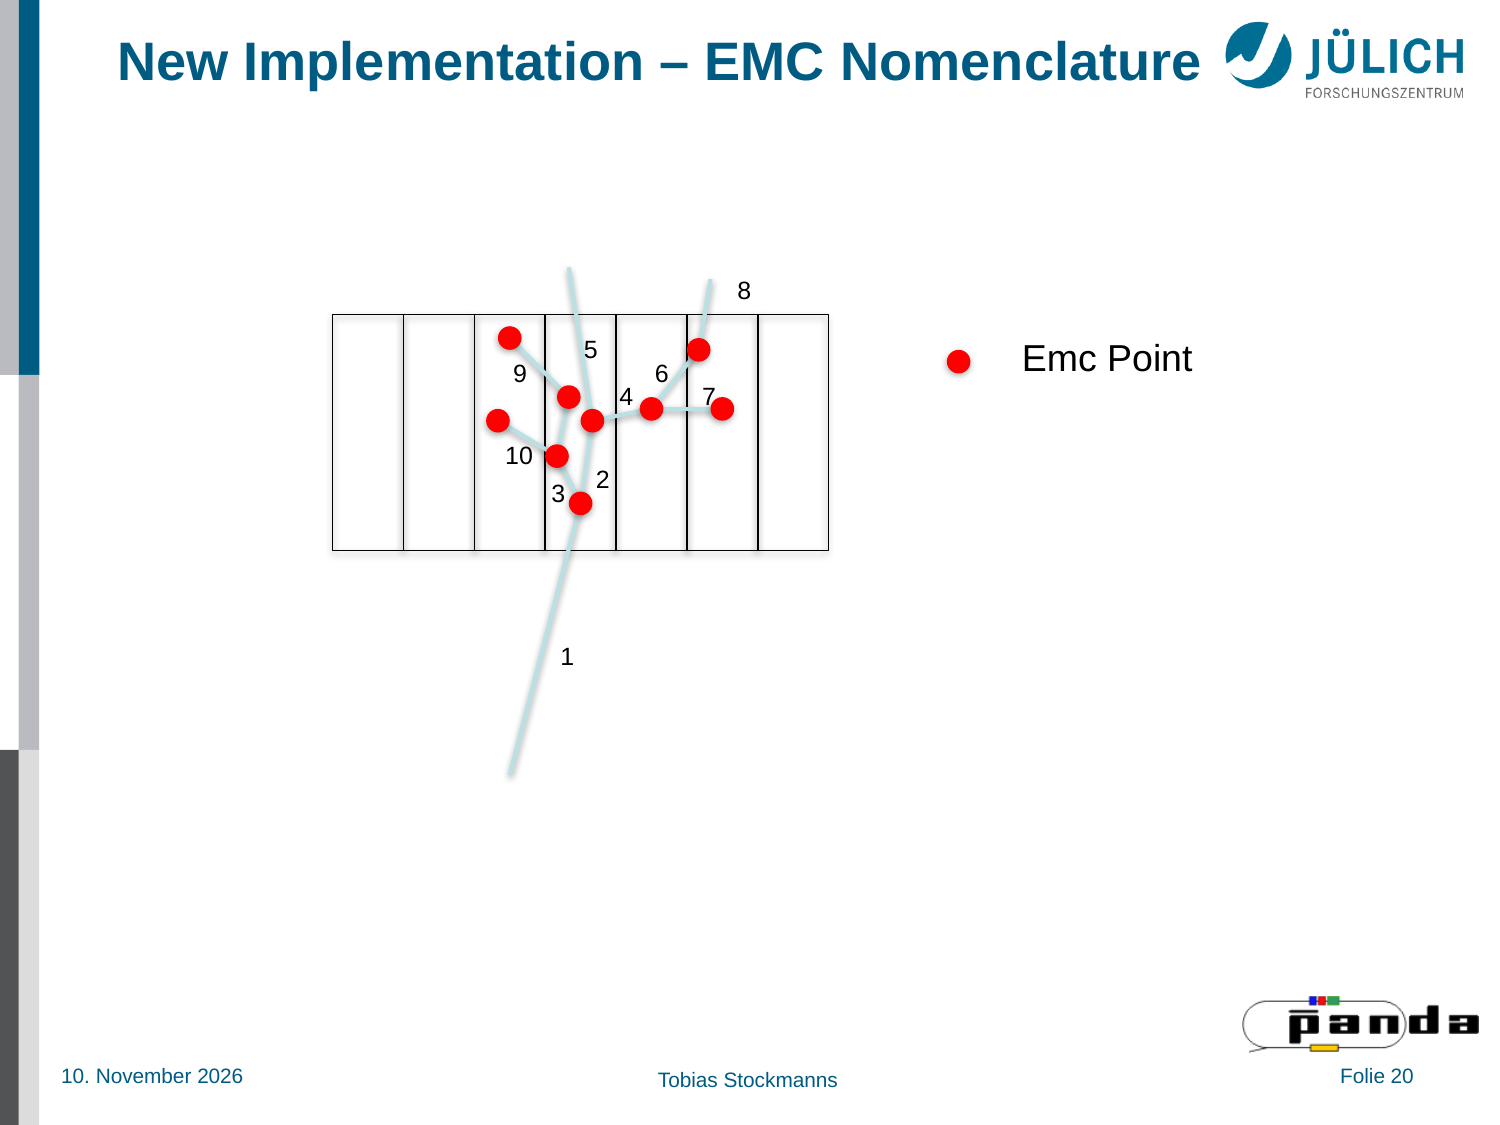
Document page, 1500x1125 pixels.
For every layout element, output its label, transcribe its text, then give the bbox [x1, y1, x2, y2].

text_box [485, 325, 1209, 516]
picture [1242, 996, 1479, 1053]
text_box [332, 266, 829, 776]
picture [1224, 20, 1463, 98]
title New Implementation – EMC Nomenclature [116, 11, 1208, 106]
